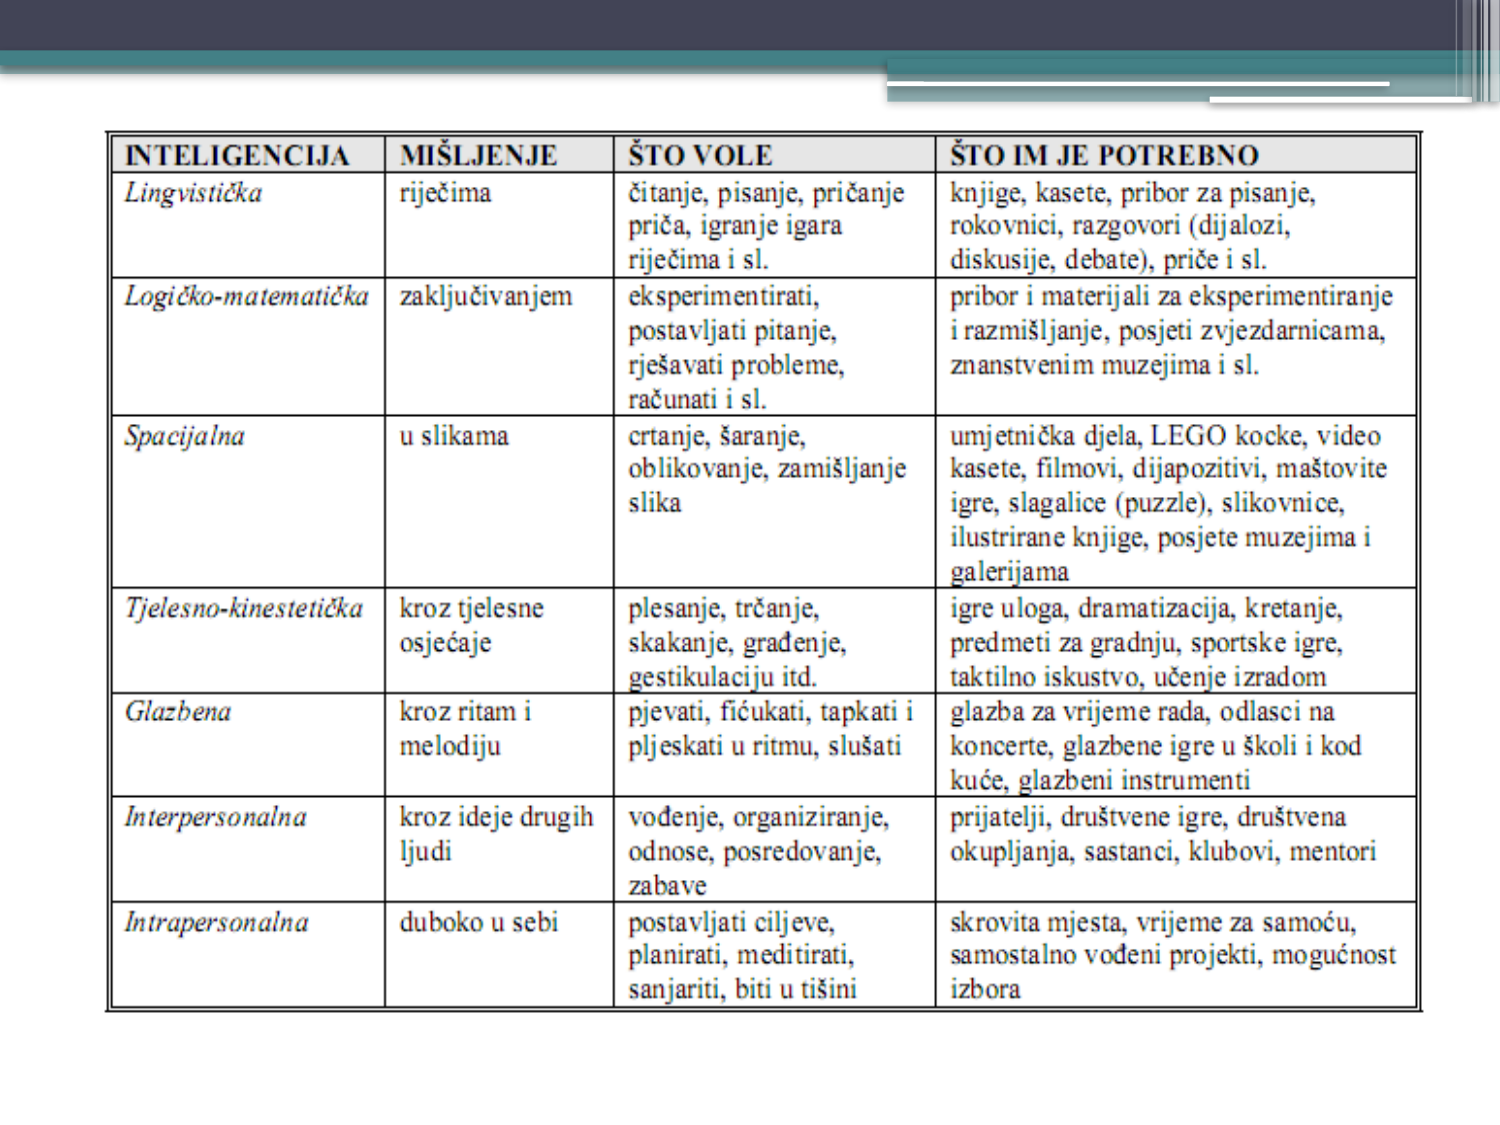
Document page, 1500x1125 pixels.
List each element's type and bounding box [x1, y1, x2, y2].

list [52, 113, 1448, 1029]
